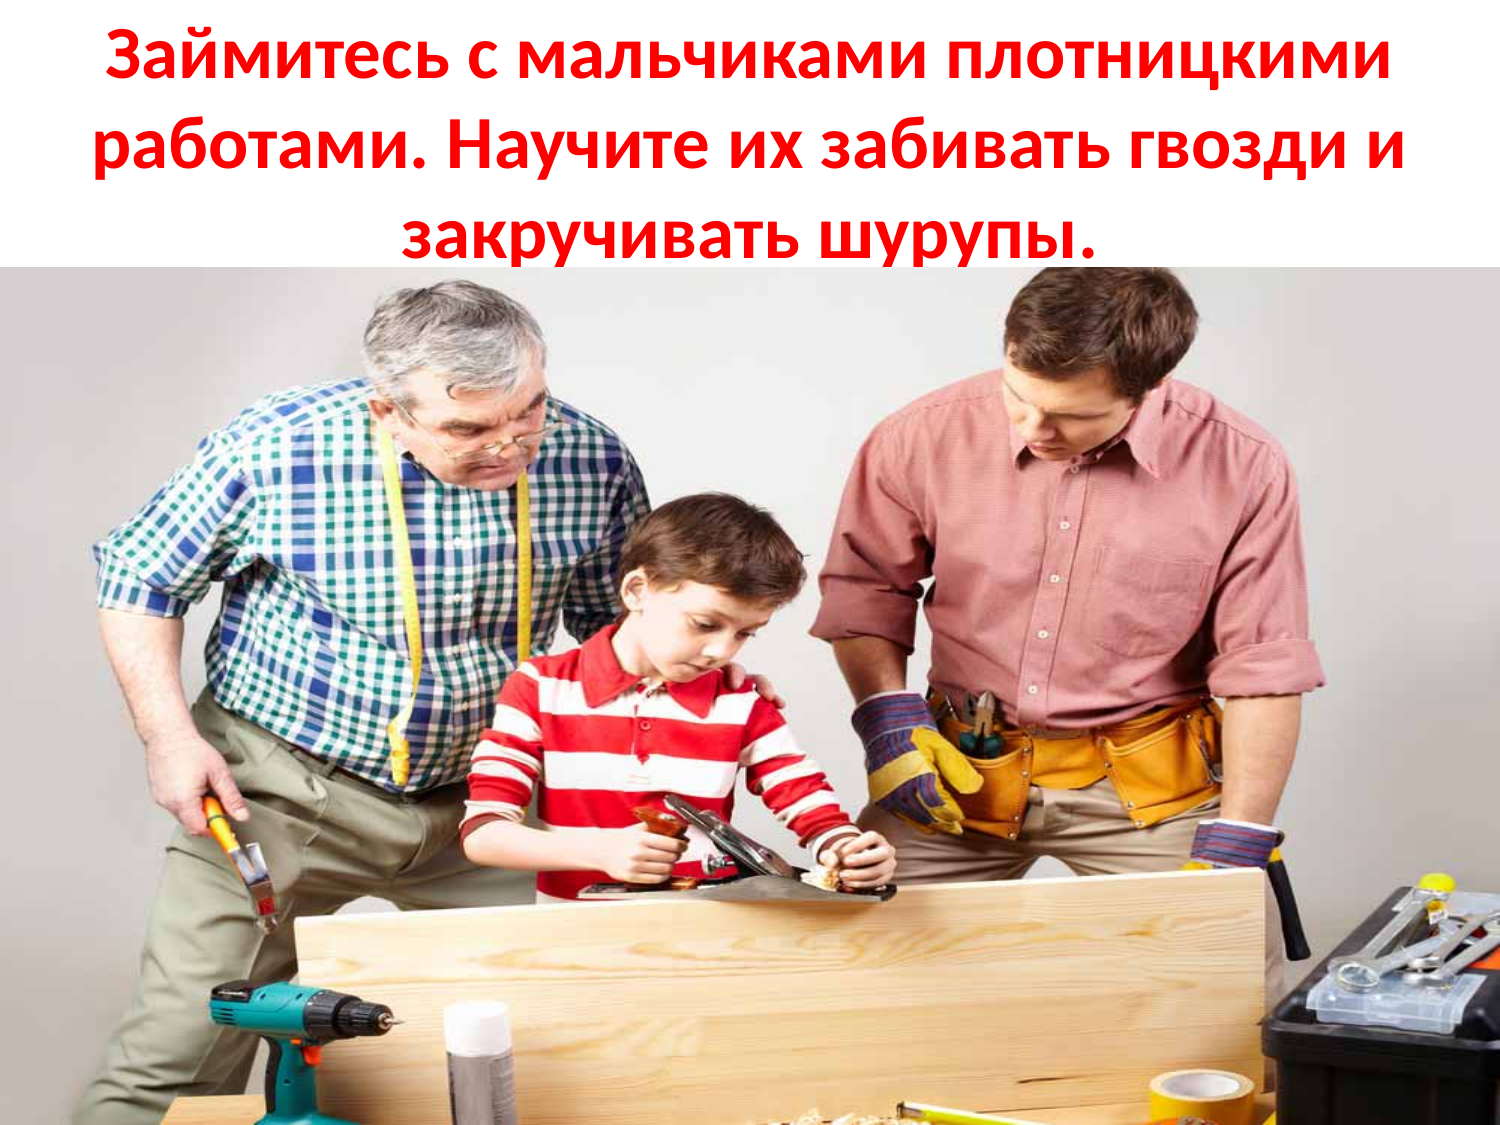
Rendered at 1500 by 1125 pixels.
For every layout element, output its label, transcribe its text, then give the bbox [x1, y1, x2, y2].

title Займитесь с мальчиками плотницкими работами. Научите их забивать гвозди и закручивать шурупы. [75, 45, 1425, 233]
picture [0, 266, 1500, 1125]
